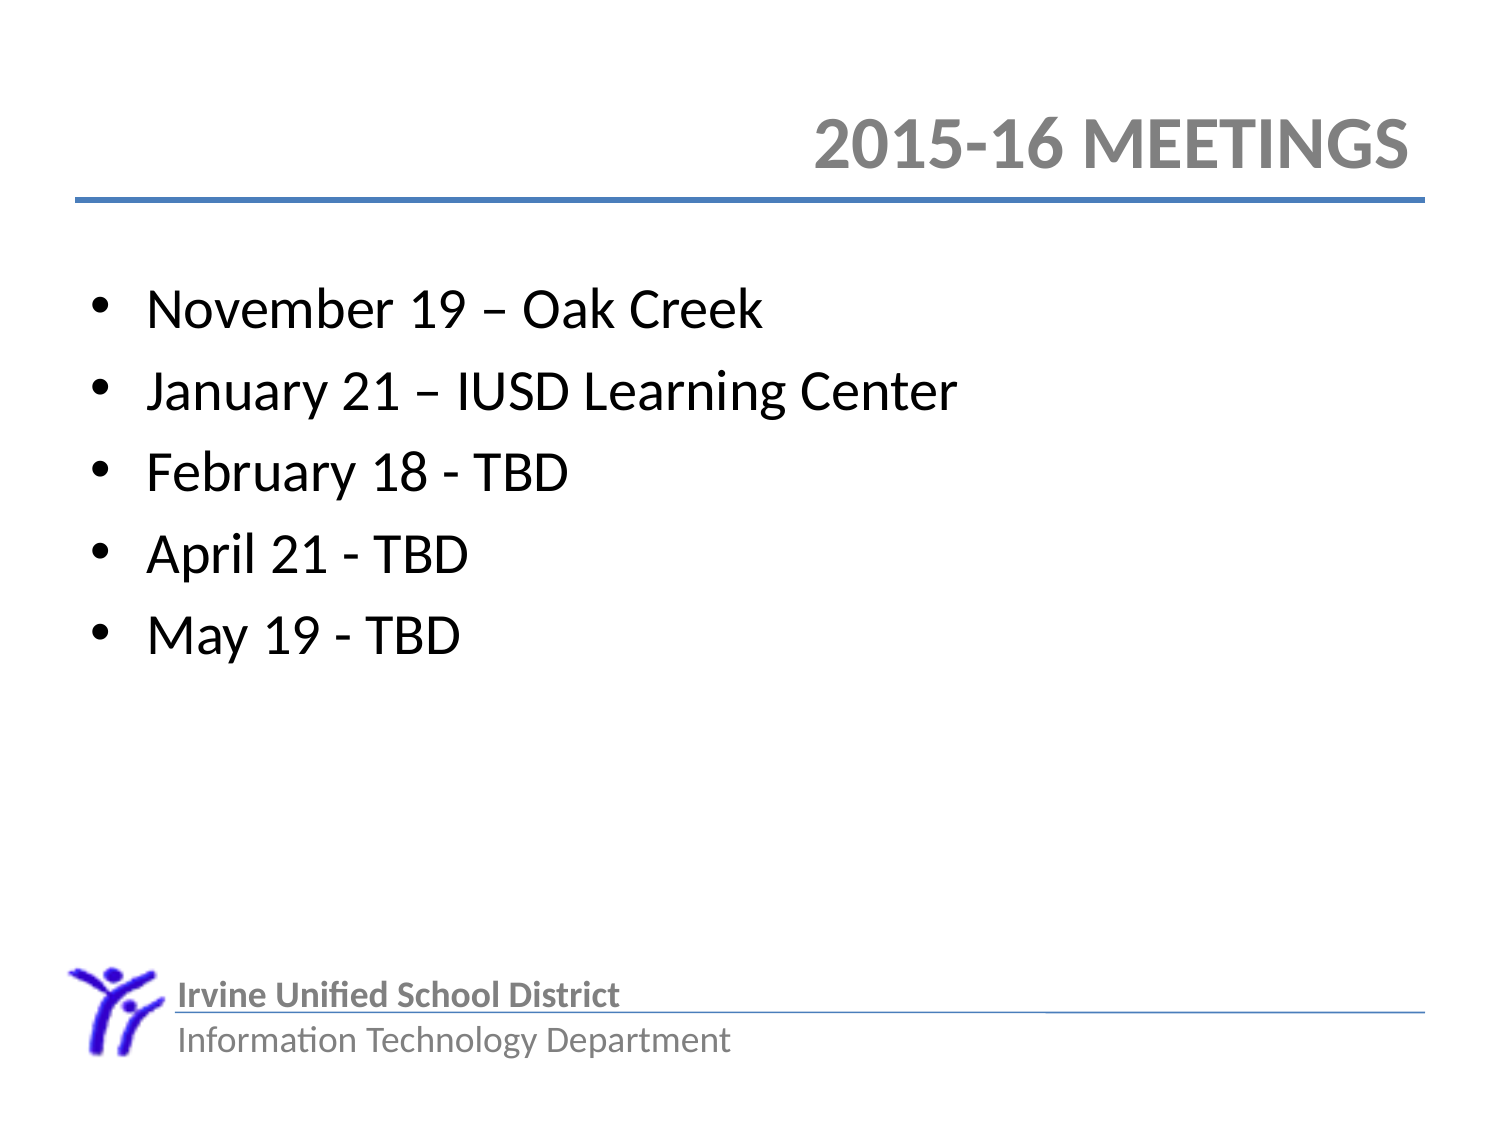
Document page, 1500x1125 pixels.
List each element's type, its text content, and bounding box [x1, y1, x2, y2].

list November 19 – Oak Creek January 21 – IUSD Learning Center February 18 - TBD April 21 - TBD May 19 - TBD [75, 262, 1425, 963]
picture [62, 962, 175, 1063]
title 2015-16 Meetings [75, 45, 1425, 233]
